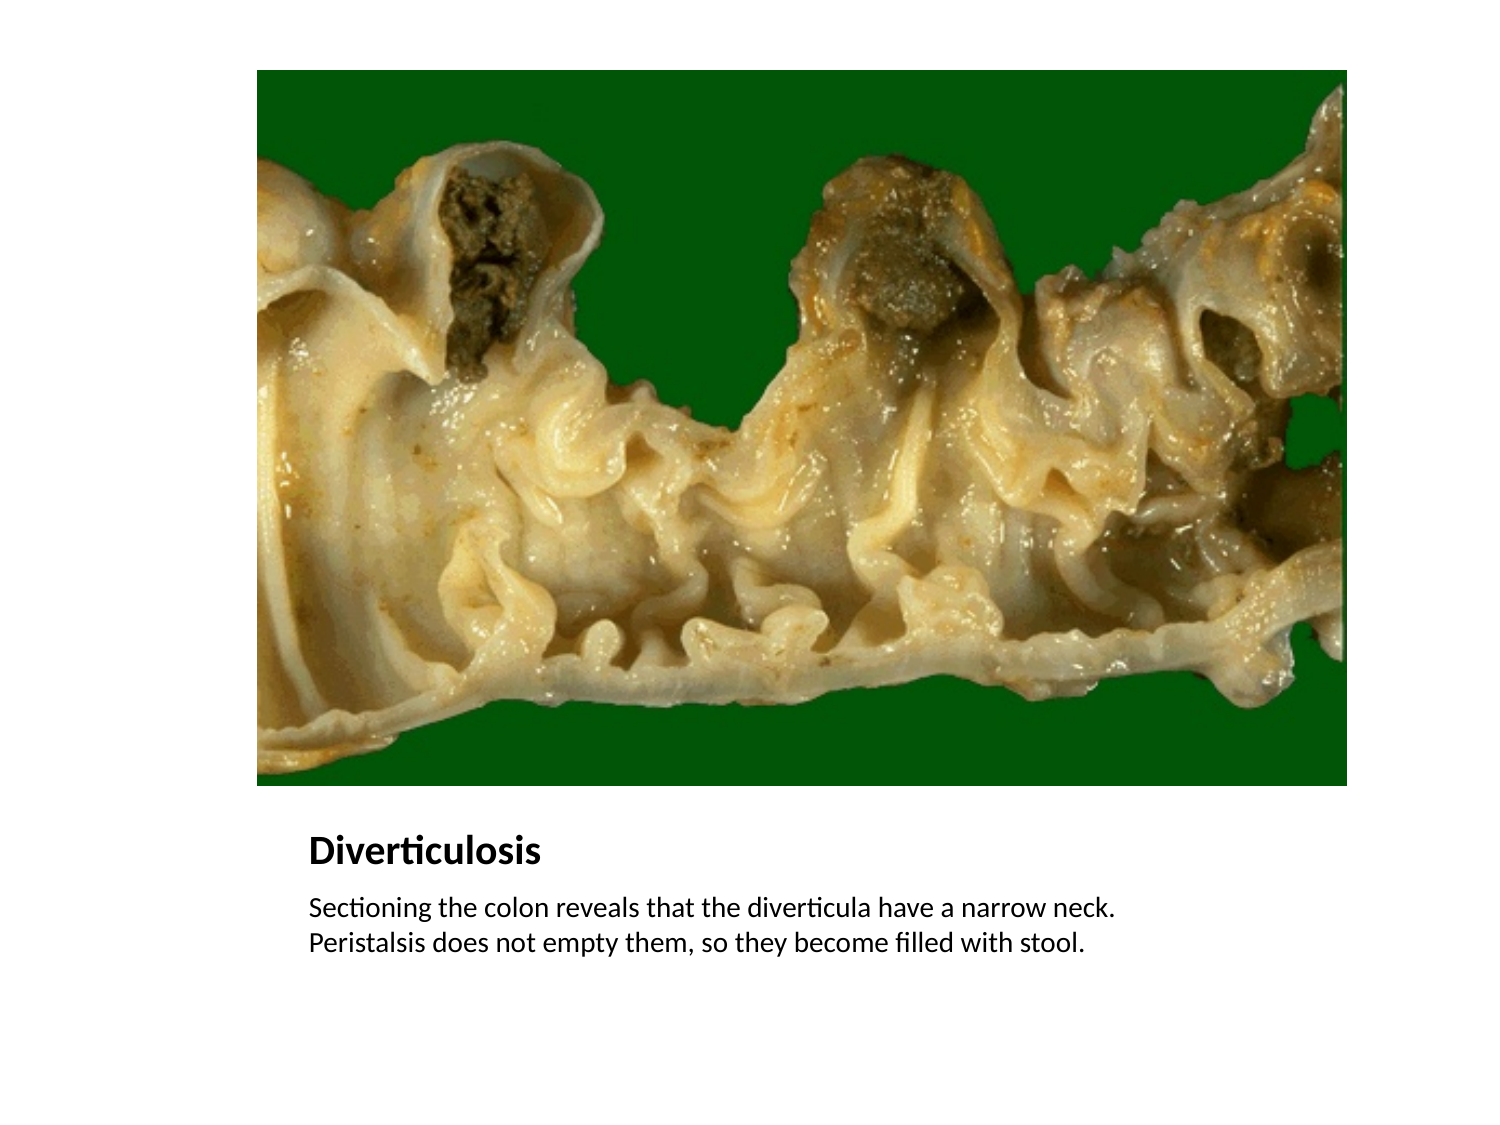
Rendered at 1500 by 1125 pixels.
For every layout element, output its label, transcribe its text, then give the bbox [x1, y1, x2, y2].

list Sectioning the colon reveals that the diverticula have a narrow neck. Peristalsis does not empty them, so they become filled with stool. [294, 880, 1194, 1013]
title Diverticulosis [294, 794, 1194, 880]
picture [257, 70, 1347, 786]
